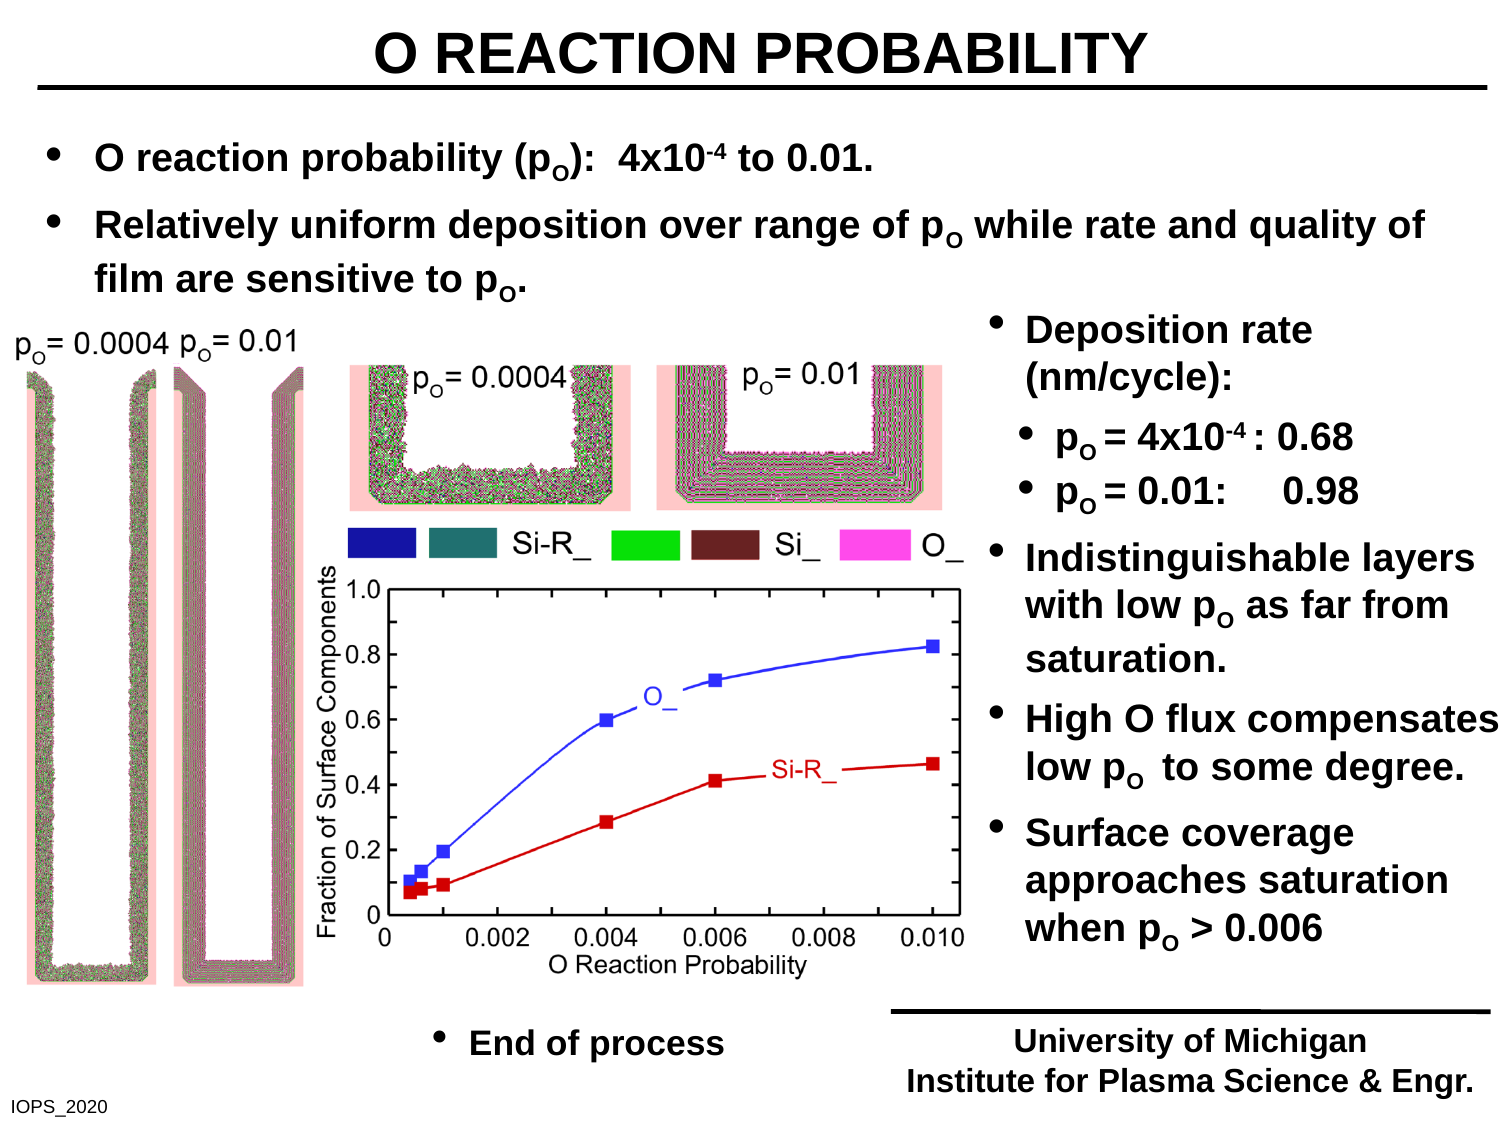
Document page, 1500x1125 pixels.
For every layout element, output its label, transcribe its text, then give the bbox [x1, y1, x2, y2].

text_box IOPS_2020 [0, 1087, 293, 1125]
text_box O REACTION PROBABILITY [358, 8, 1165, 93]
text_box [881, 1011, 1500, 1108]
text_box O reaction probability (pO): 4x10-4 to 0.01. Relatively uniform deposition over range of pO while rate and quality of film are sensitive to pO. [24, 124, 1463, 315]
text_box End of process [418, 1012, 800, 1070]
text_box Deposition rate (nm/cycle): pO = 4x10-4 : 0.68 pO = 0.01: 0.98 Indistinguishable layers with low pO as far from saturation. High O flux compensates low pO to some degree. Surface coverage approaches saturation when pO > 0.006 [975, 296, 1500, 964]
picture [0, 324, 993, 990]
